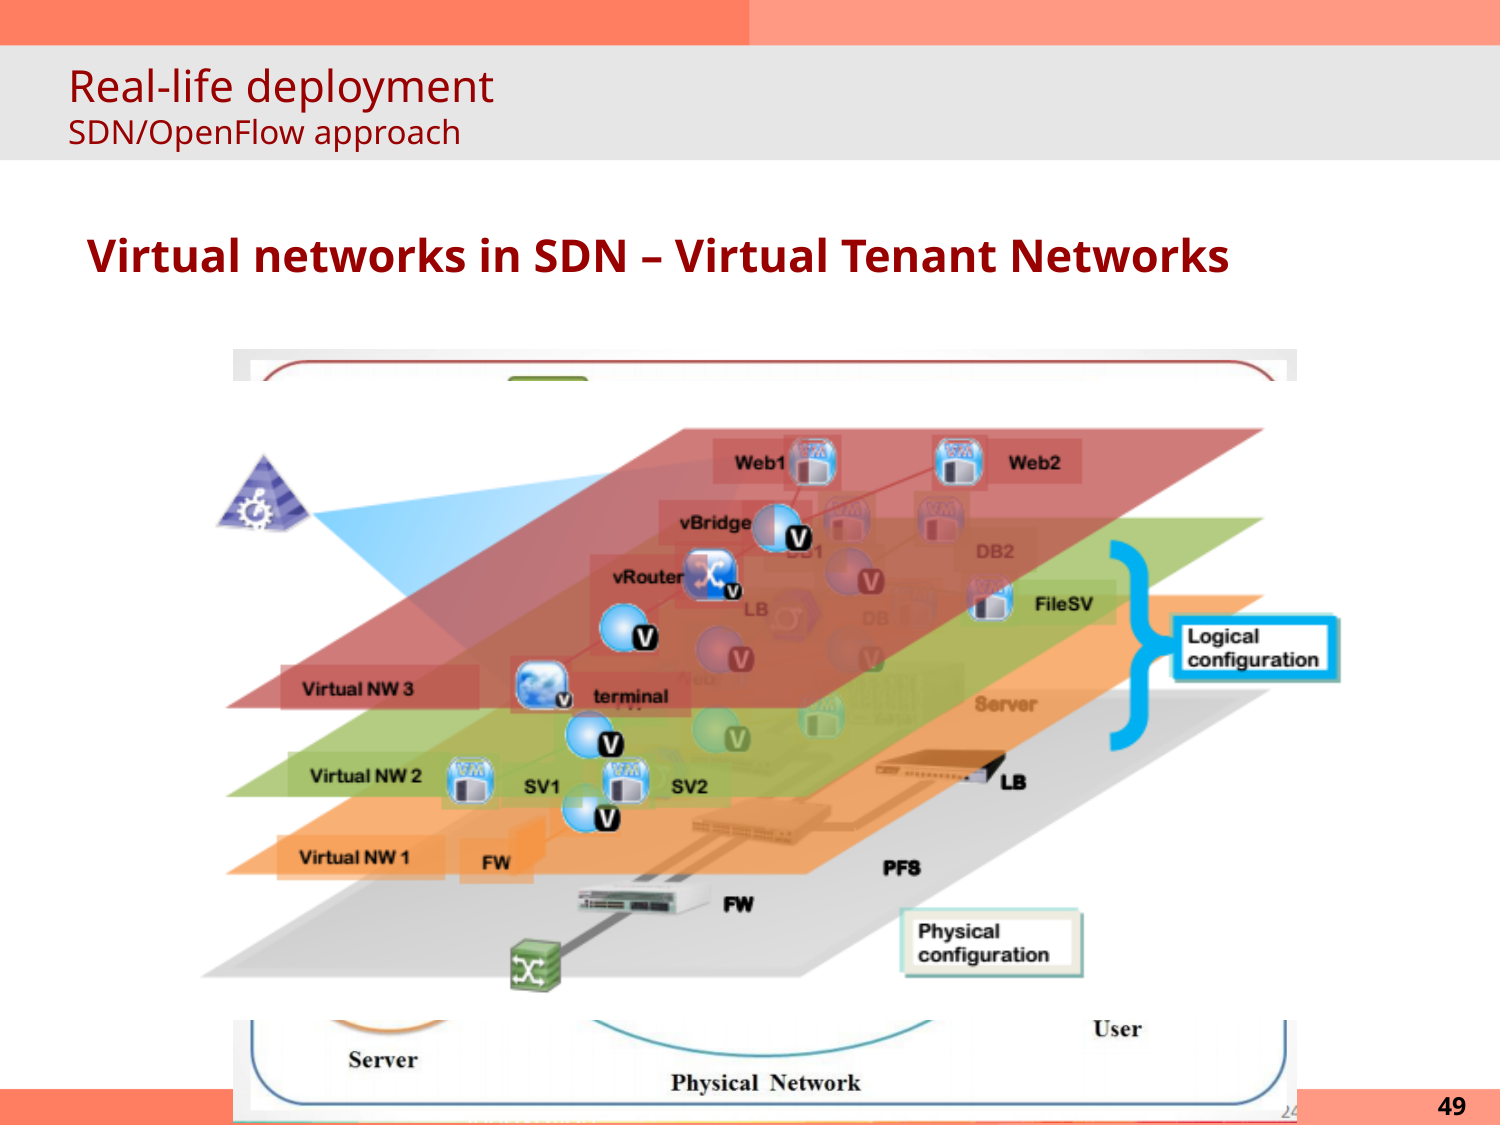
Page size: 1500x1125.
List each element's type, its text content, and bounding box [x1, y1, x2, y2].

title Real-life deployment SDN/OpenFlow approach [53, 50, 1090, 160]
picture [0, 0, 1500, 1125]
slide_number 49 [1371, 1086, 1482, 1125]
list Virtual networks in SDN – Virtual Tenant Networks [71, 209, 1410, 1030]
